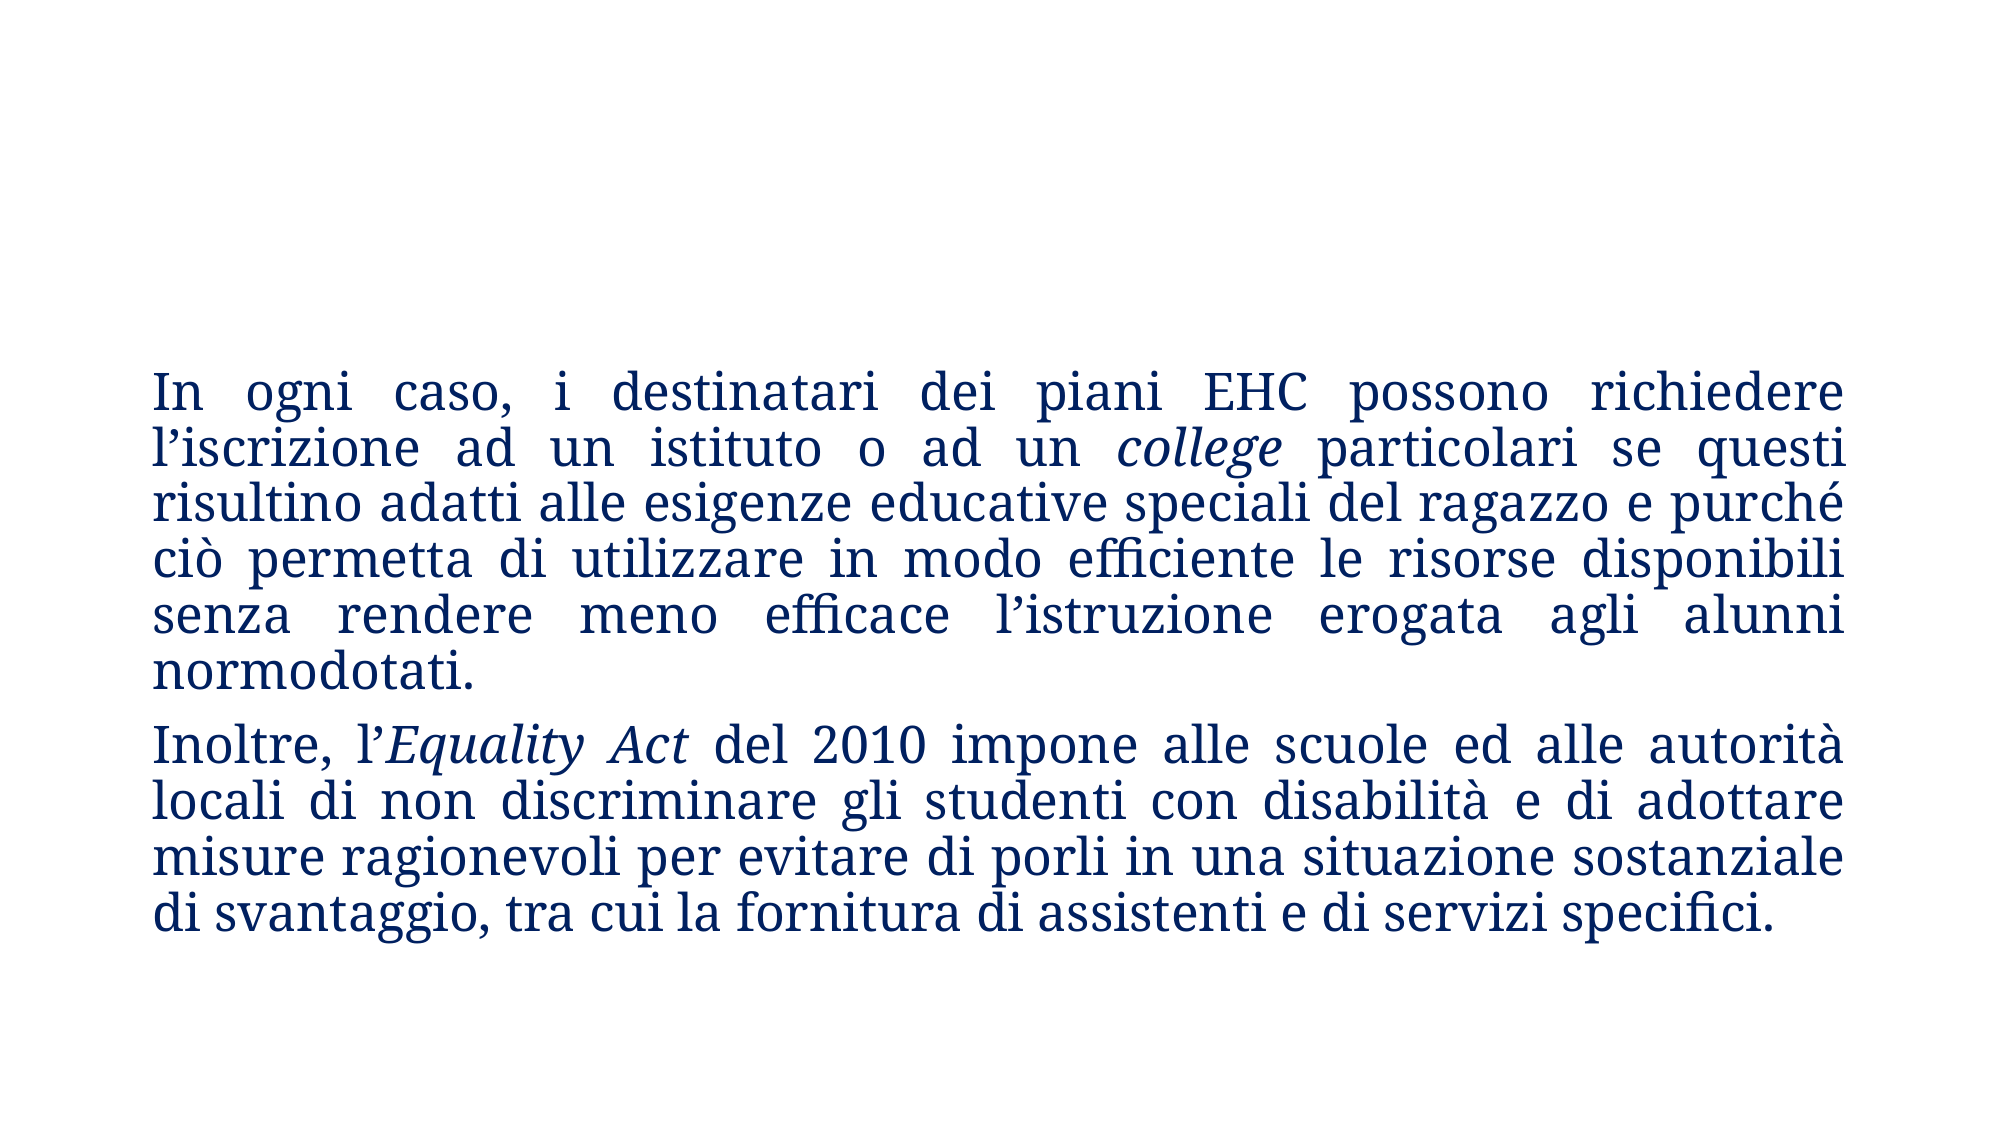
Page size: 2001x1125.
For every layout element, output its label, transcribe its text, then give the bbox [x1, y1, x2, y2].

list In ogni caso, i destinatari dei piani EHC possono richiedere l’iscrizione ad un istituto o ad un college particolari se questi risultino adatti alle esigenze educative speciali del ragazzo e purché ciò permetta di utilizzare in modo efficiente le risorse disponibili senza rendere meno efficace l’istruzione erogata agli alunni normodotati. Inoltre, l’Equality Act del 2010 impone alle scuole ed alle autorità locali di non discriminare gli studenti con disabilità e di adottare misure ragionevoli per evitare di porli in una situazione sostanziale di svantaggio, tra cui la fornitura di assistenti e di servizi specifici. [137, 277, 1863, 992]
